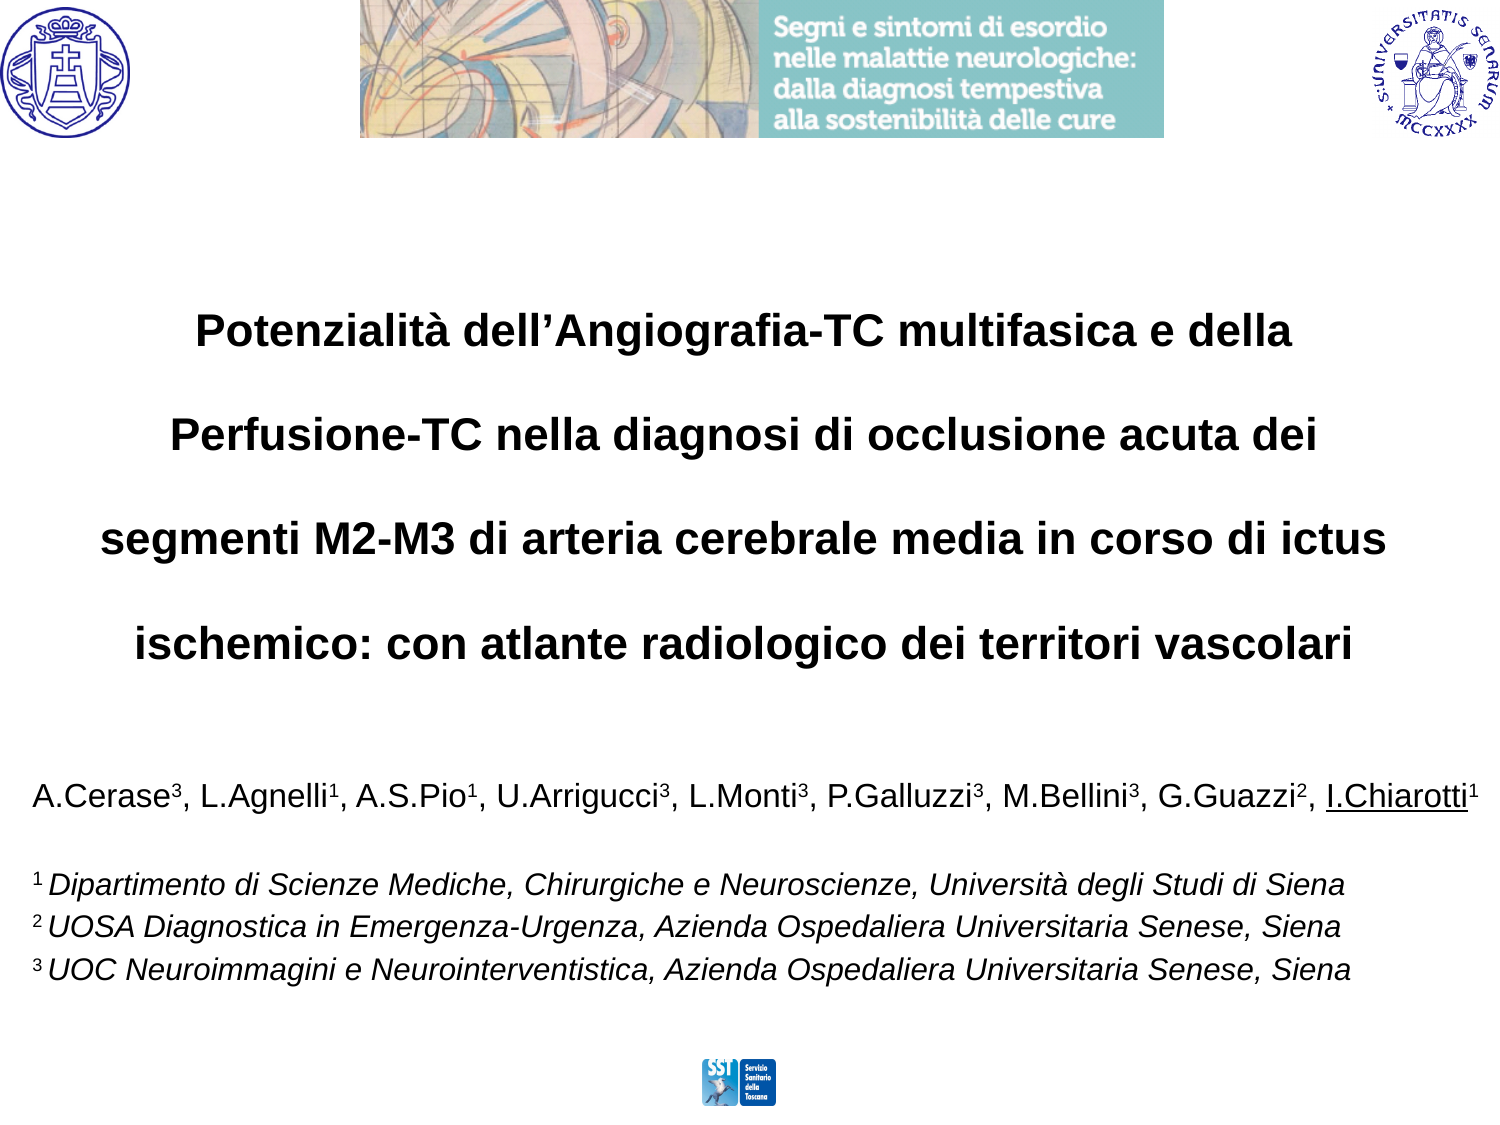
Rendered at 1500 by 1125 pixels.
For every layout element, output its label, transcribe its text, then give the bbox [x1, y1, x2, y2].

text_box [247, 463, 1253, 661]
text_box [242, 467, 1247, 665]
text_box A.Cerase3, L.Agnelli1, A.S.Pio1, U.Arrigucci3, L.Monti3, P.Galluzzi3, M.Bellini3, G.Guazzi2, I.Chiarotti1 1 Dipartimento di Scienze Mediche, Chirurgiche e Neuroscienze, Università degli Studi di Siena 2 UOSA Diagnostica in Emergenza-Urgenza, Azienda Ospedaliera Universitaria Senese, Siena 3 UOC Neuroimmagini e Neurointerventistica, Azienda Ospedaliera Universitaria Senese, Siena [17, 763, 1500, 995]
text_box Potenzialità dell’Angiografia-TC multifasica e della Perfusione-TC nella diagnosi di occlusione acuta dei segmenti M2-M3 di arteria cerebrale media in corso di ictus ischemico: con atlante radiologico dei territori vascolari [76, 243, 1412, 676]
picture [359, 0, 1164, 138]
picture [1371, 7, 1500, 138]
picture [702, 1059, 776, 1107]
picture [0, 7, 130, 138]
